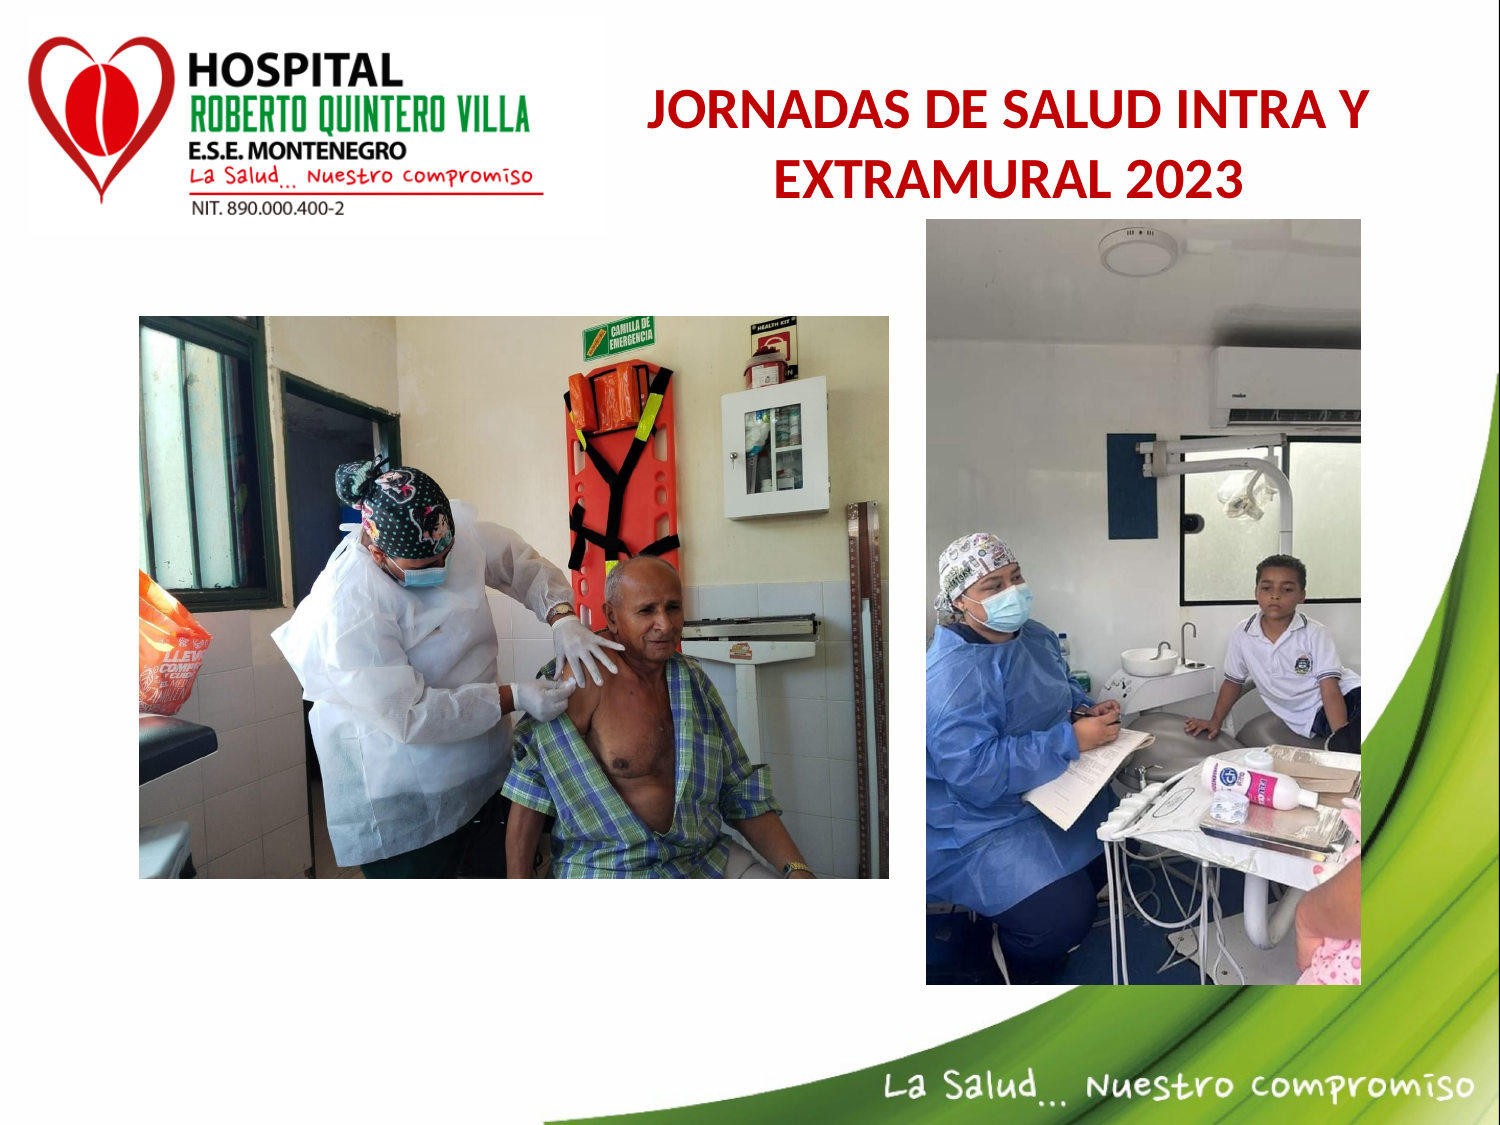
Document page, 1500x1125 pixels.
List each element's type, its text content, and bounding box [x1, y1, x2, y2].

picture [0, 0, 1500, 1125]
text_box JORNADAS DE SALUD INTRA Y EXTRAMURAL 2023 [553, 63, 1465, 218]
